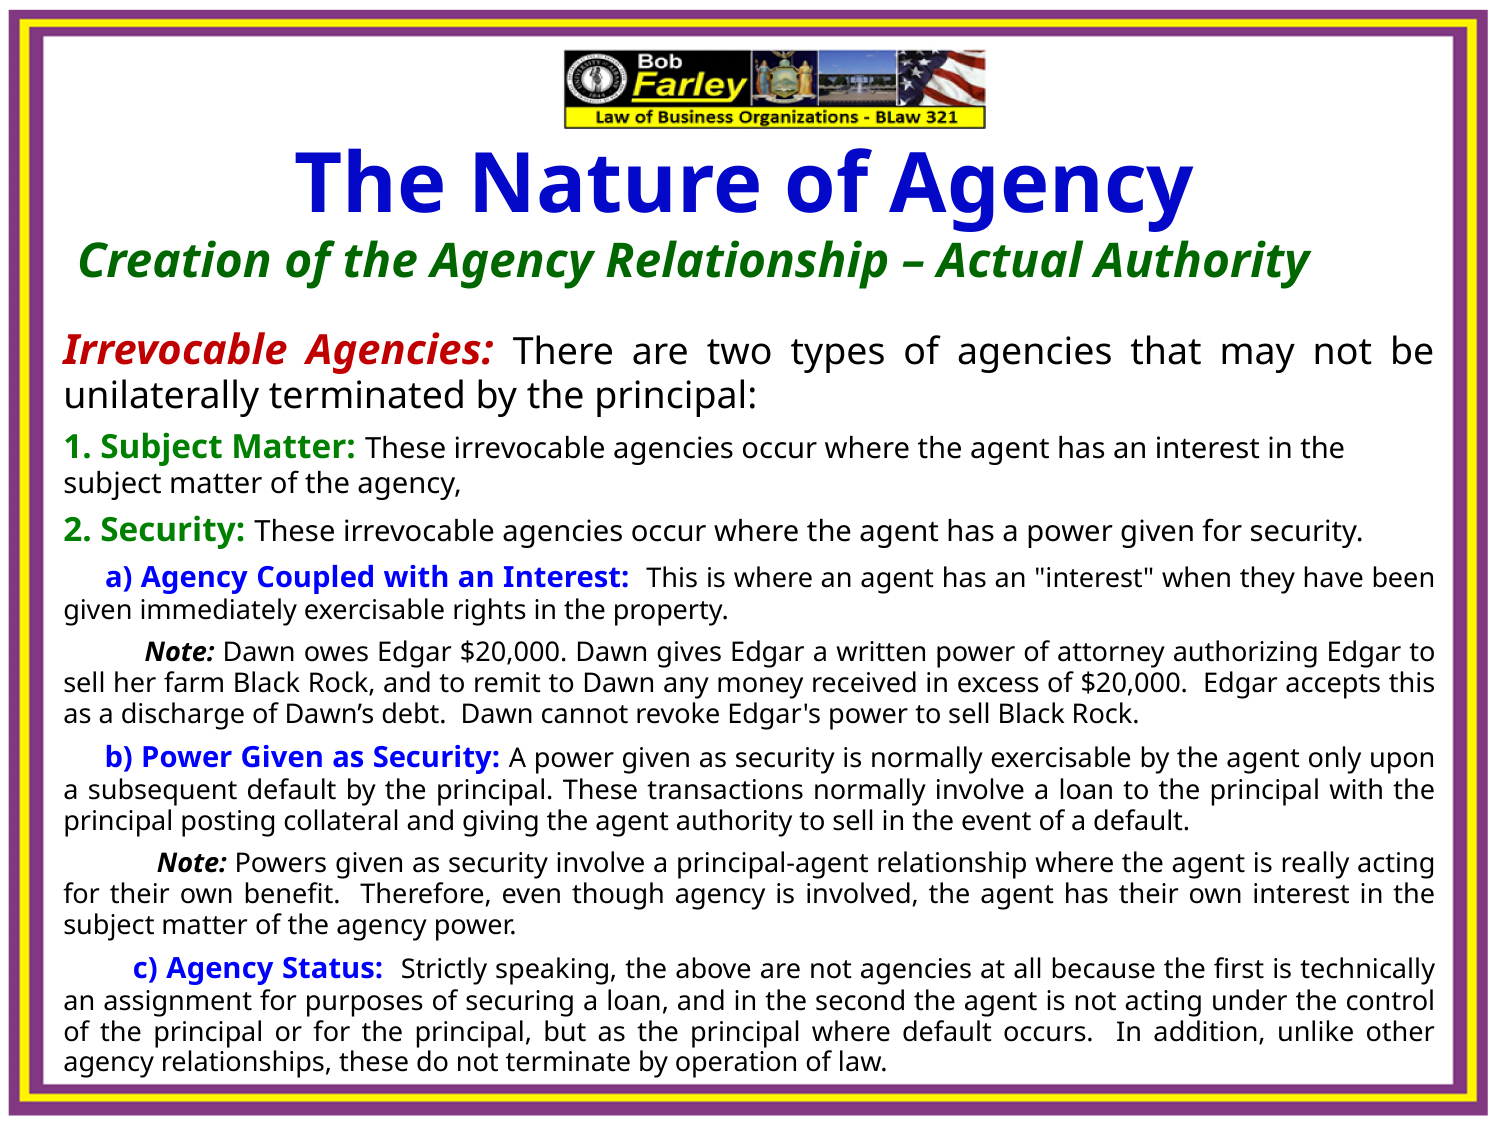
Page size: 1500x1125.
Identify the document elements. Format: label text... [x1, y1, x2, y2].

text_box The Nature of Agency Creation of the Agency Relationship – Actual Authority [62, 122, 1428, 295]
text_box Irrevocable Agencies: There are two types of agencies that may not be unilaterally terminated by the principal: 1. Subject Matter: These irrevocable agencies occur where the agent has an interest in the subject matter of the agency, 2. Security: These irrevocable agencies occur where the agent has a power given for security. a) Agency Coupled with an Interest: This is where an agent has an "interest" when they have been given immediately exercisable rights in the property. Note: Dawn owes Edgar $20,000. Dawn gives Edgar a written power of attorney authorizing Edgar to sell her farm Black Rock, and to remit to Dawn any money received in excess of $20,000. Edgar accepts this as a discharge of Dawn’s debt. Dawn cannot revoke Edgar's power to sell Black Rock. b) Power Given as Security: A power given as security is normally exercisable by the agent only upon a subsequent default by the principal. These transactions normally involve a loan to the principal with the principal posting collateral and giving the agent authority to sell in the event of a default. Note: Powers given as security involve a principal-agent relationship where the agent is really acting for their own benefit. Therefore, even though agency is involved, the agent has their own interest in the subject matter of the agency power. c) Agency Status: Strictly speaking, the above are not agencies at all because the first is technically an assignment for purposes of securing a loan, and in the second the agent is not acting under the control of the principal or for the principal, but as the principal where default occurs. In addition, unlike other agency relationships, these do not terminate by operation of law. [48, 187, 1450, 1121]
picture [0, 0, 1500, 1125]
